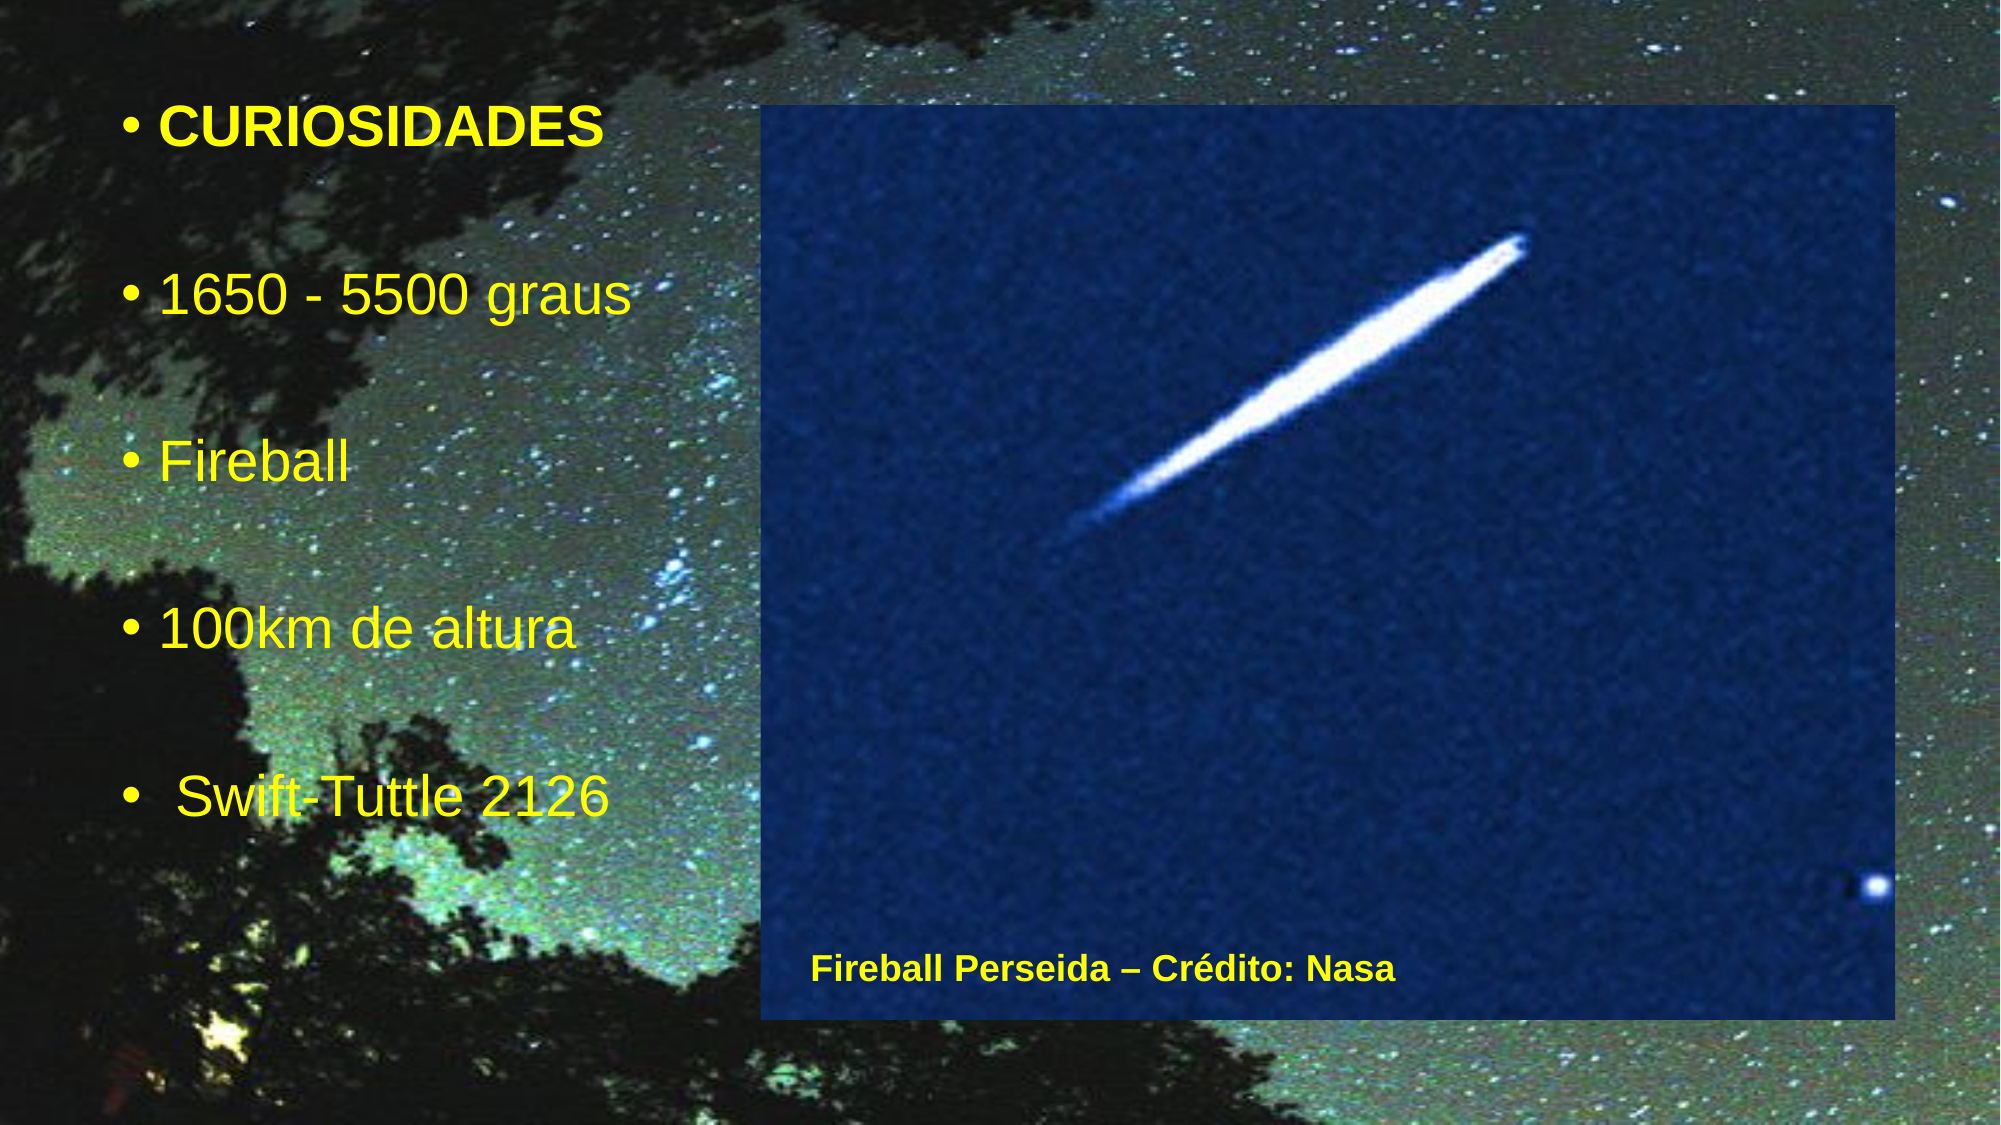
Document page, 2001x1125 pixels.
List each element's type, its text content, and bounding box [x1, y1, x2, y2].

list CURIOSIDADES 1650 - 5500 graus Fireball 100km de altura Swift-Tuttle 2126 [106, 89, 708, 1020]
picture [0, 0, 2001, 1125]
